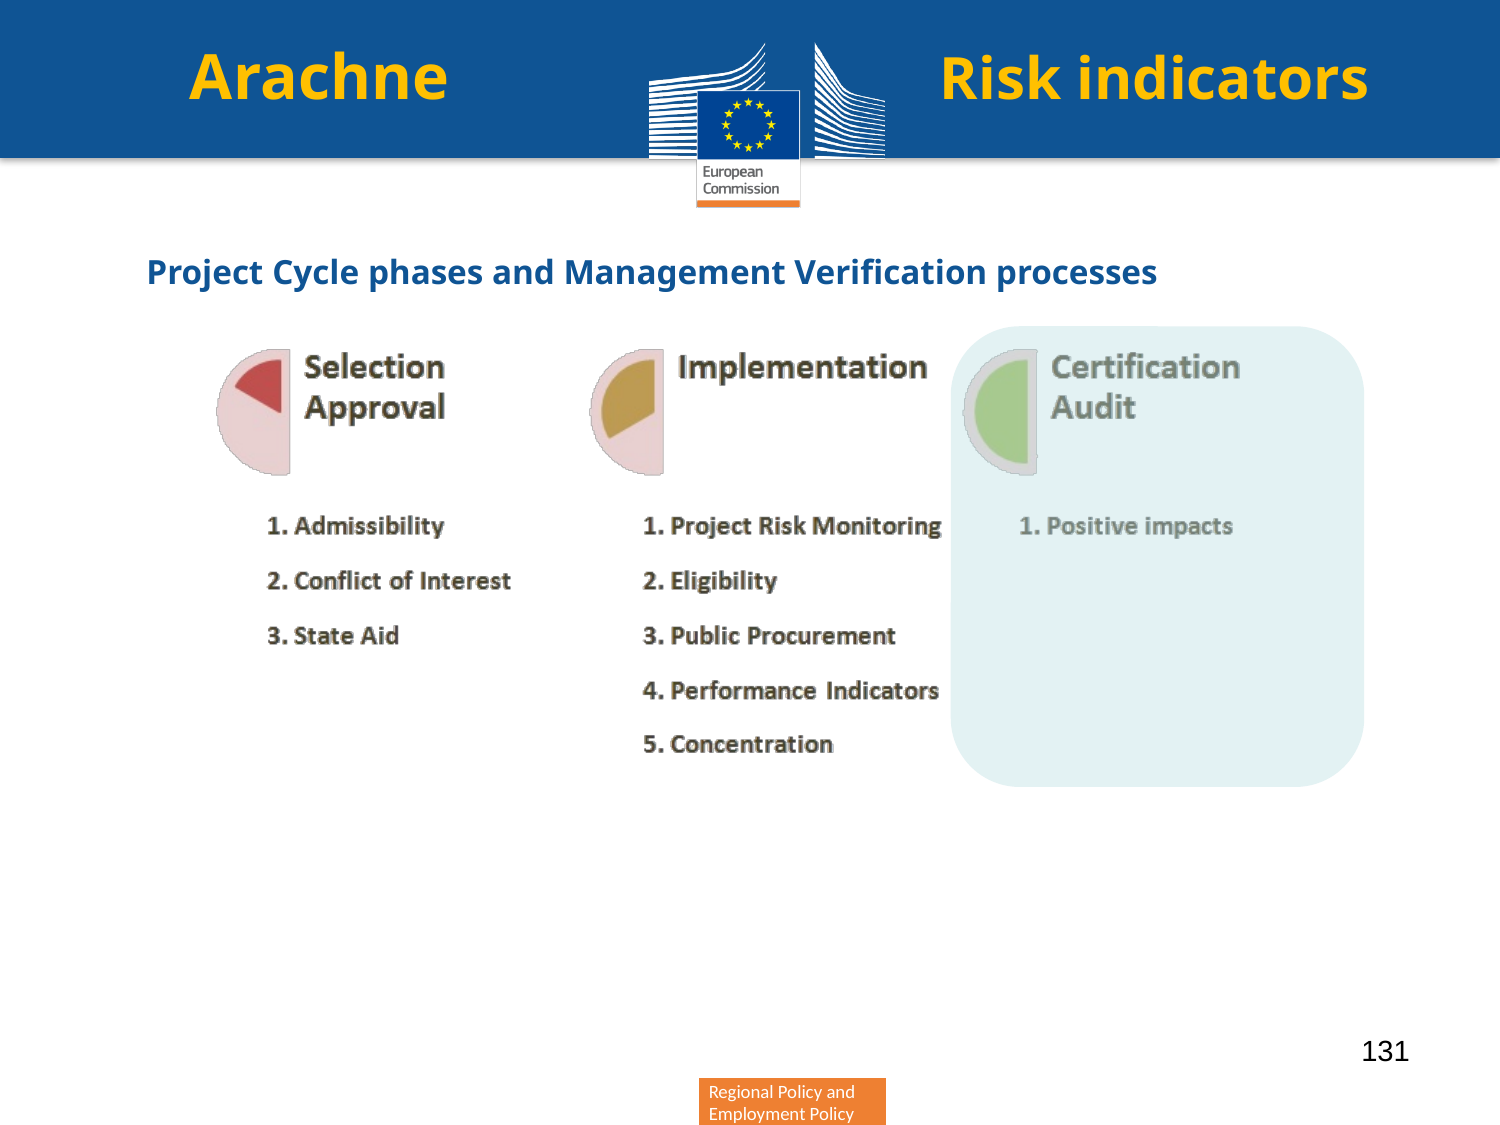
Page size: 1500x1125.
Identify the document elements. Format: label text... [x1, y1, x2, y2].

list Project Cycle phases and Management Verification processes [75, 243, 1425, 398]
picture [649, 144, 885, 208]
text_box [984, 326, 1365, 787]
slide_number 131 [1074, 1024, 1425, 1103]
picture [207, 337, 1247, 776]
title Arachne Risk indicators [17, 2, 1483, 144]
